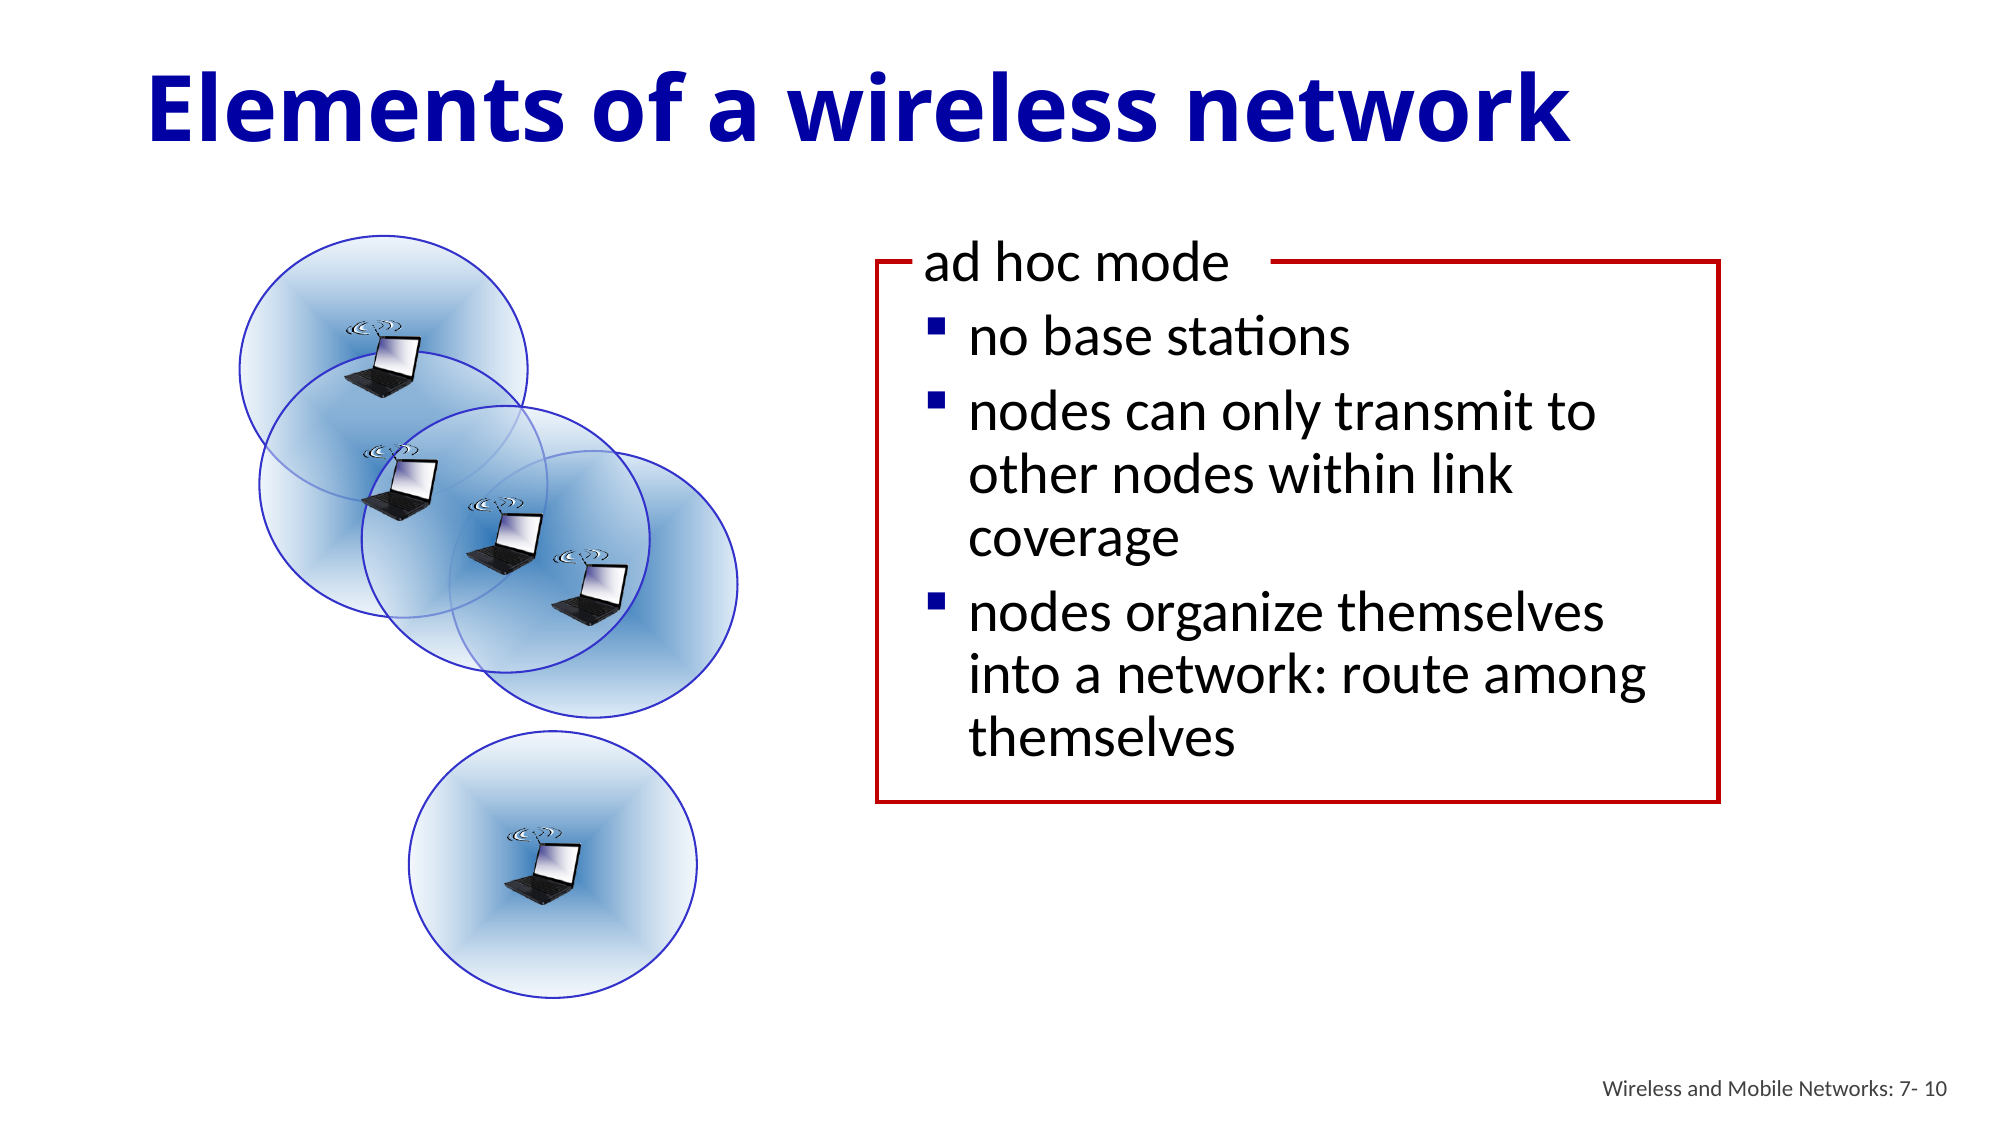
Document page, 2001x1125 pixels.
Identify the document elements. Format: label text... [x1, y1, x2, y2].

text_box [361, 405, 650, 673]
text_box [361, 442, 438, 521]
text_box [466, 495, 543, 575]
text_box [551, 547, 628, 626]
text_box [239, 235, 528, 445]
title Elements of a wireless network [129, 38, 1855, 186]
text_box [504, 825, 581, 905]
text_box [344, 318, 421, 398]
text_box [484, 452, 738, 718]
text_box [259, 351, 520, 617]
slide_number Wireless and Mobile Networks: 7- 10 [1512, 1056, 1963, 1117]
text_box [408, 731, 697, 998]
text_box [876, 261, 1719, 802]
text_box ad hoc mode no base stations nodes can only transmit to other nodes within link coverage nodes organize themselves into a network: route among themselves [908, 223, 1694, 647]
